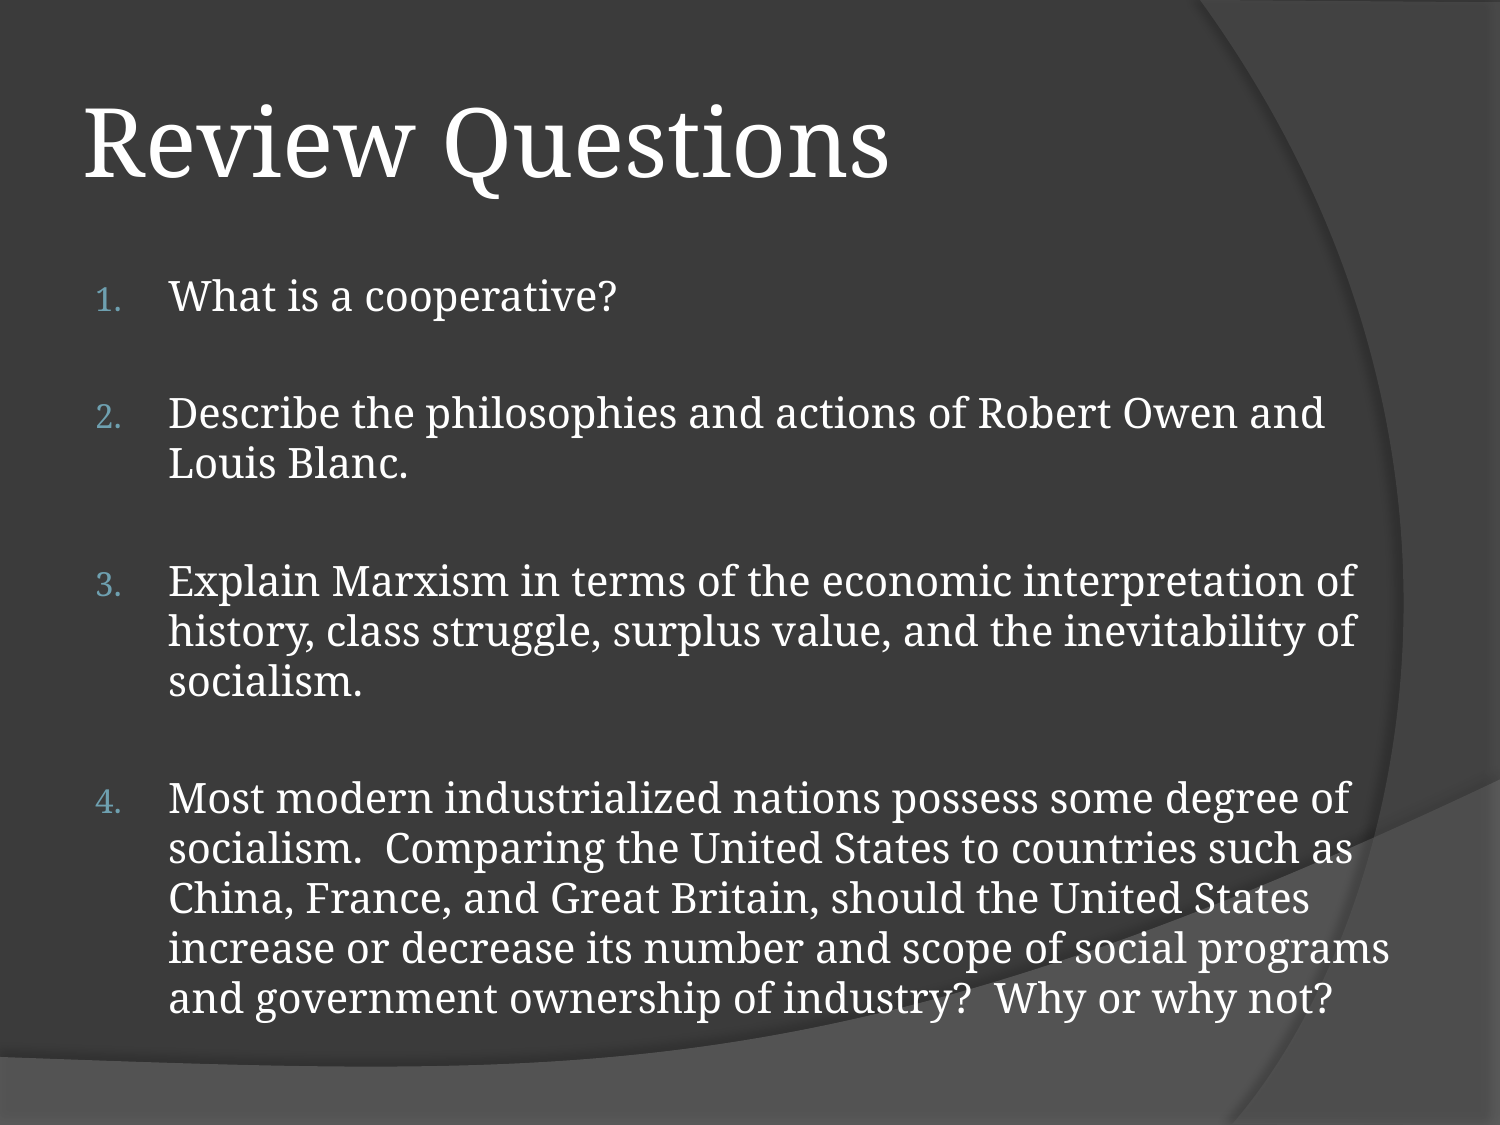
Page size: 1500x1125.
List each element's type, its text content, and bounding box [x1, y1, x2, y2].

title Review Questions [75, 45, 1300, 233]
list What is a cooperative? Describe the philosophies and actions of Robert Owen and Louis Blanc. Explain Marxism in terms of the economic interpretation of history, class struggle, surplus value, and the inevitability of socialism. Most modern industrialized nations possess some degree of socialism. Comparing the United States to countries such as China, France, and Great Britain, should the United States increase or decrease its number and scope of social programs and government ownership of industry? Why or why not? [75, 262, 1425, 1088]
